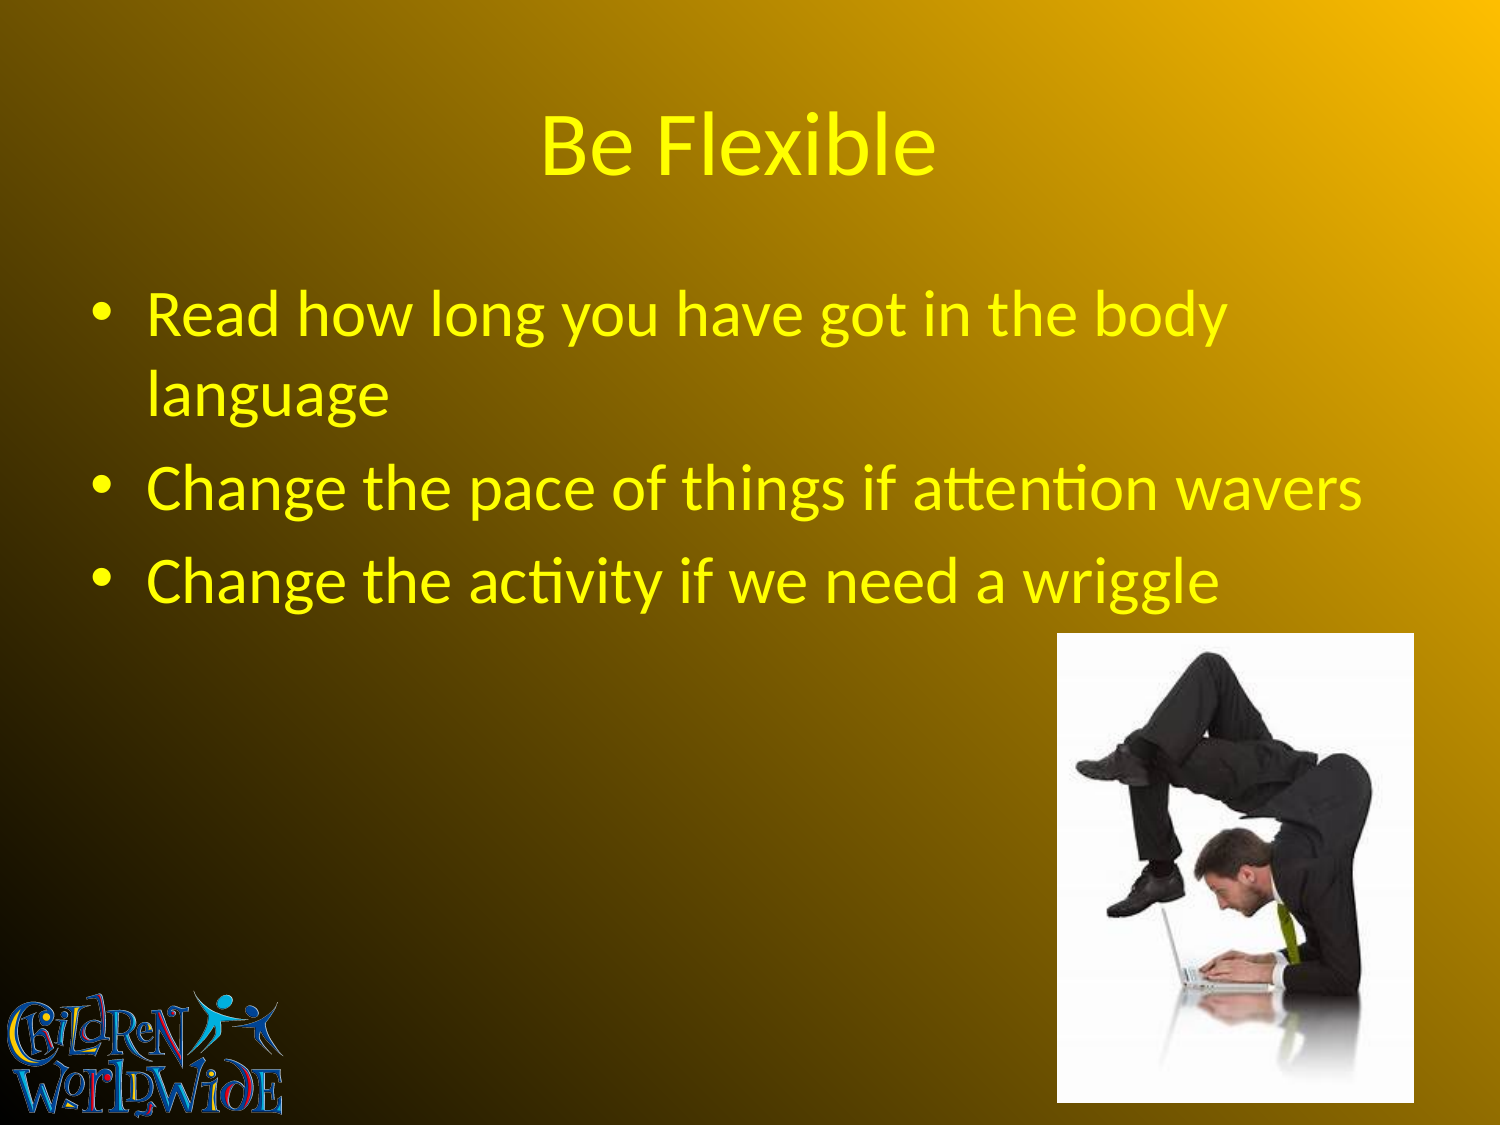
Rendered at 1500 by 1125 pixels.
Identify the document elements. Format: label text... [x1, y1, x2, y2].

title Be Flexible [75, 45, 1425, 233]
picture [0, 984, 290, 1125]
picture [1056, 633, 1414, 1103]
list Read how long you have got in the body language Change the pace of things if attention wavers Change the activity if we need a wriggle [75, 262, 1425, 1005]
